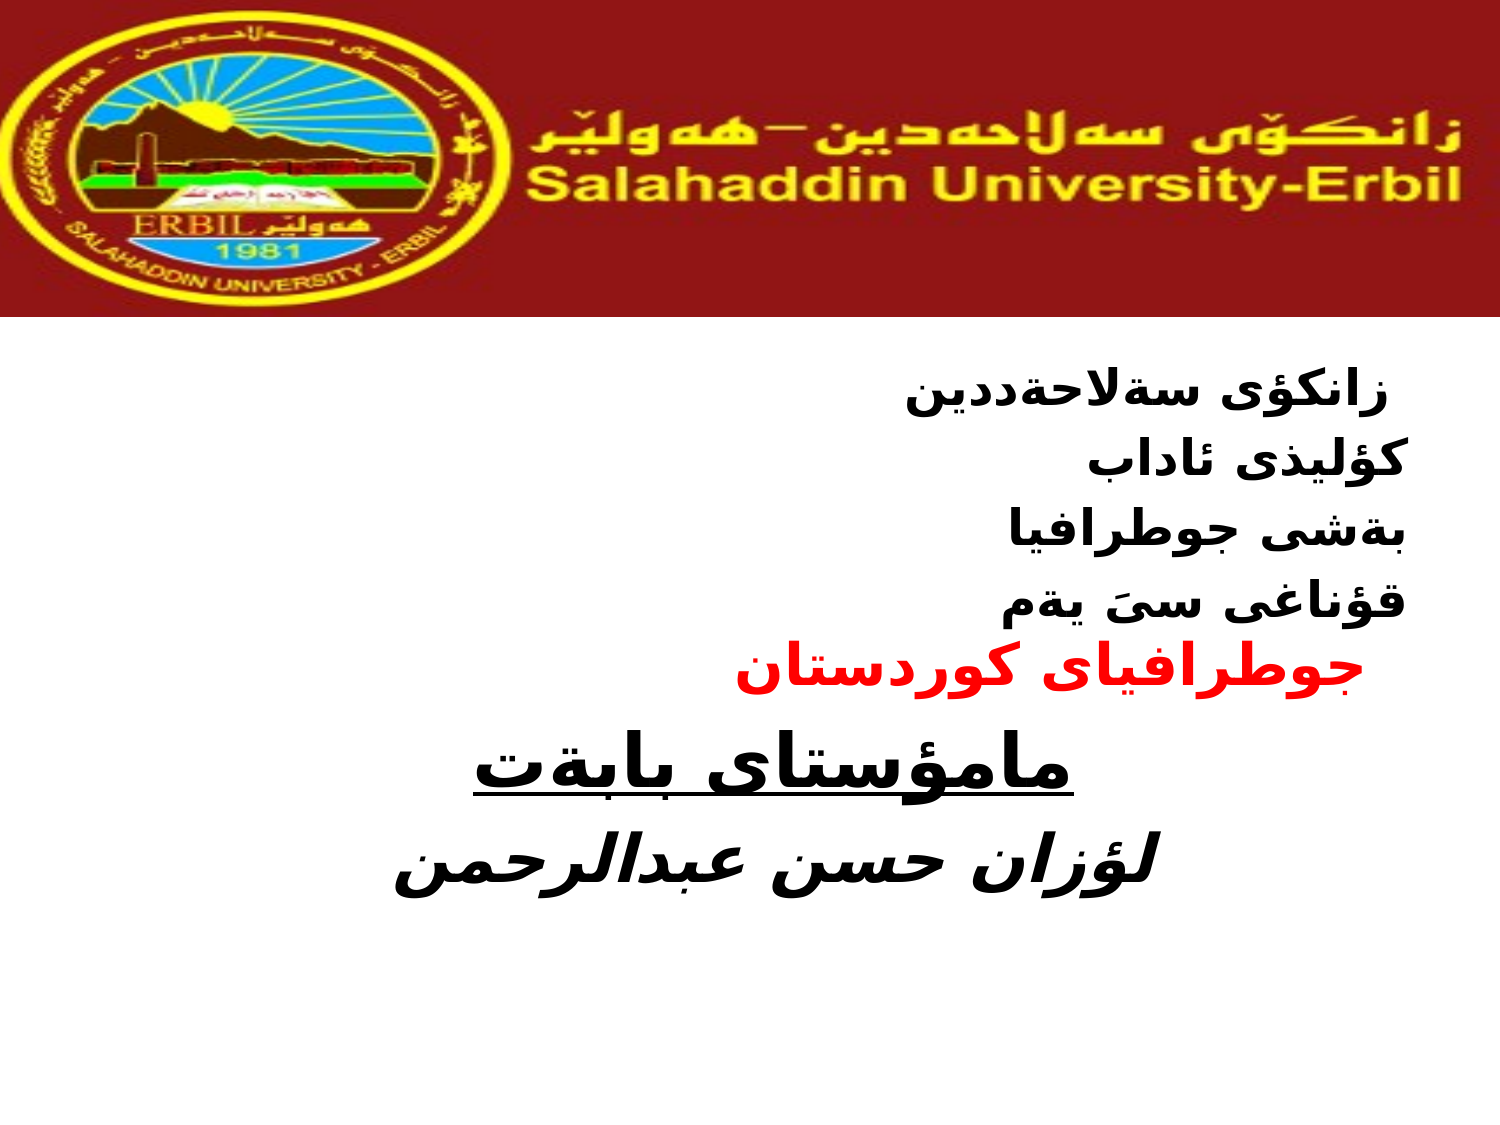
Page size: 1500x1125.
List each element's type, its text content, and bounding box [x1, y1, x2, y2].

subtitle زانكؤى سةلاحةددين كؤليذى ئاداب بةشى جوطرافيا قؤناغى سىَ يةم جوطرافياى كوردستان مامؤستاى بابةت لؤزان حسن عبدالرحمن [123, 348, 1424, 1124]
picture [0, 0, 1500, 317]
